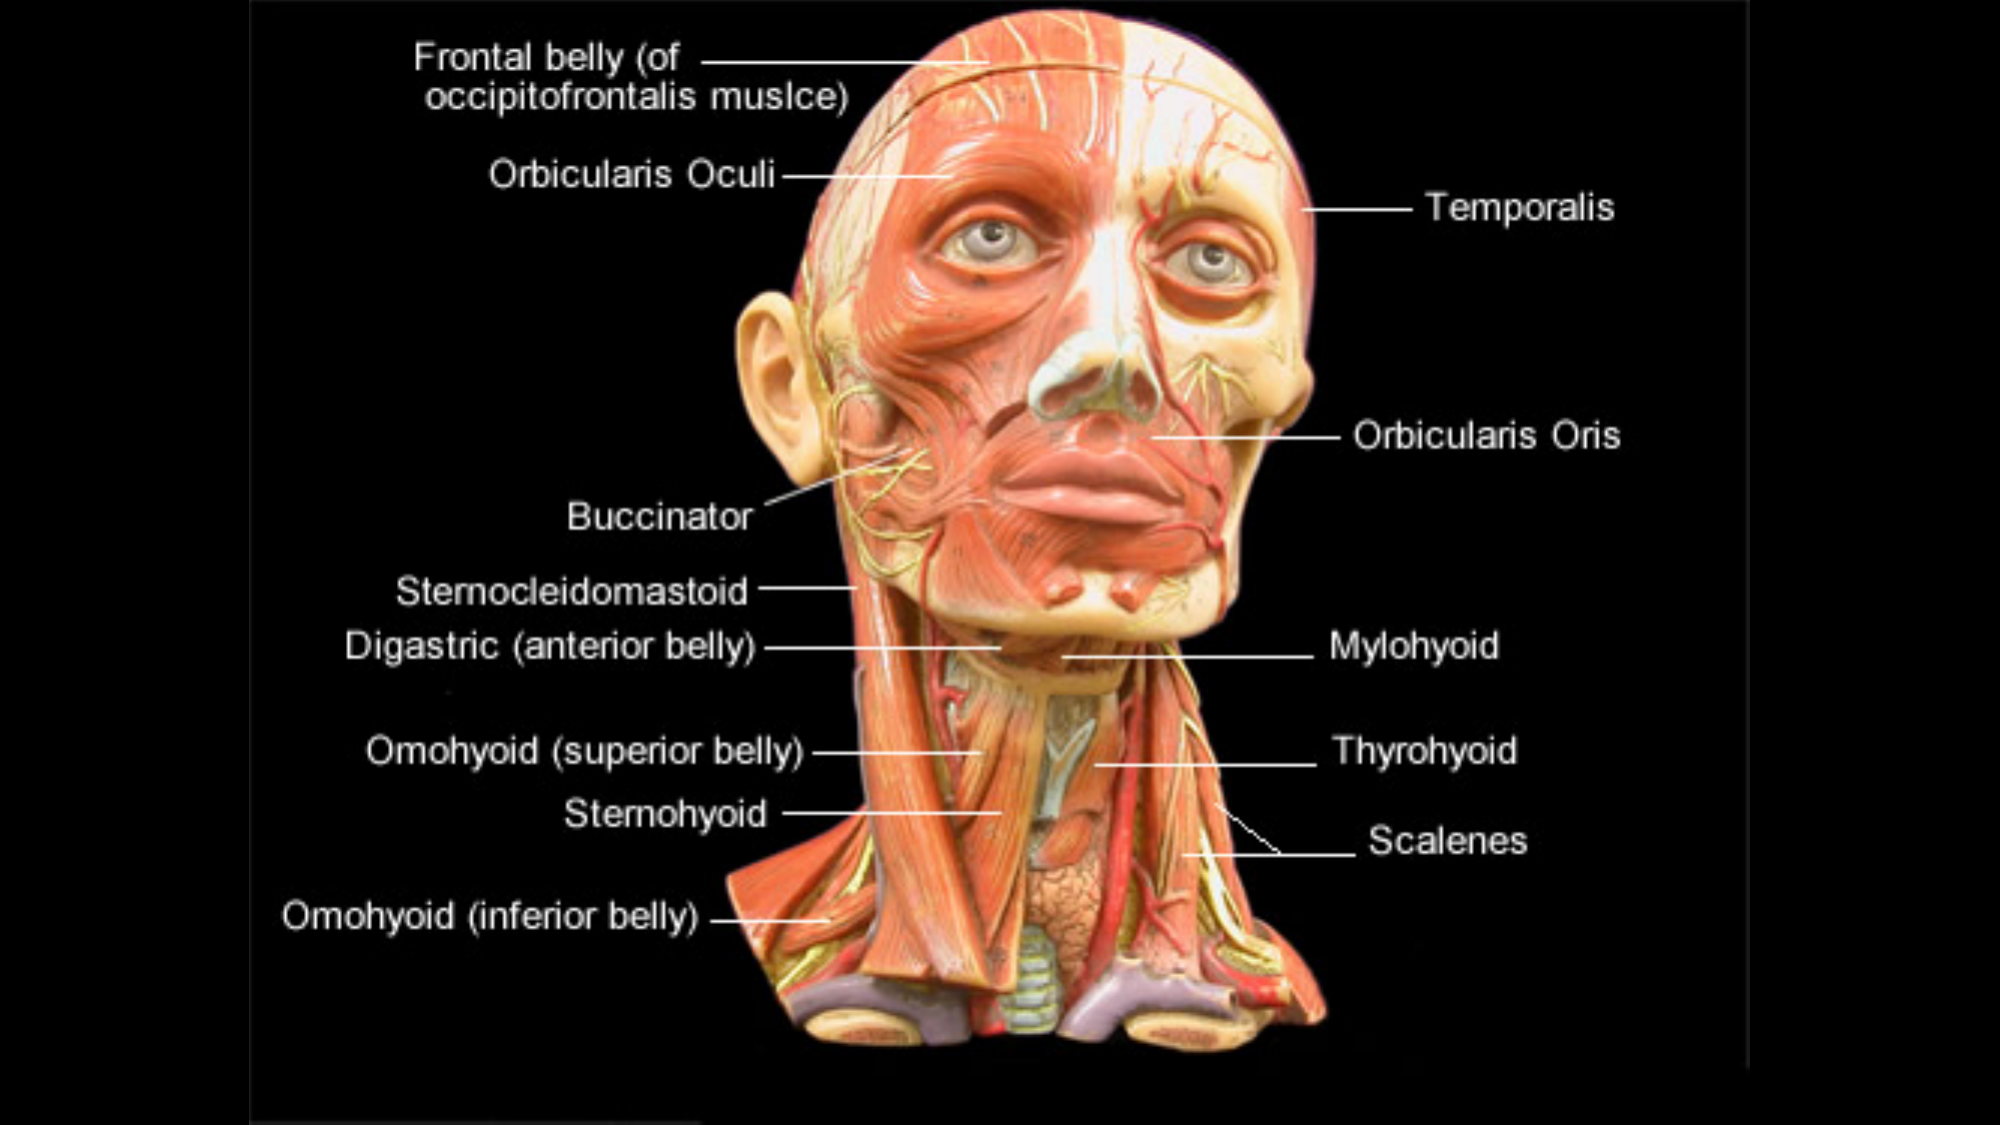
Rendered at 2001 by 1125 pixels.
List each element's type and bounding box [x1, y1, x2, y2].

picture [249, 0, 1750, 1125]
